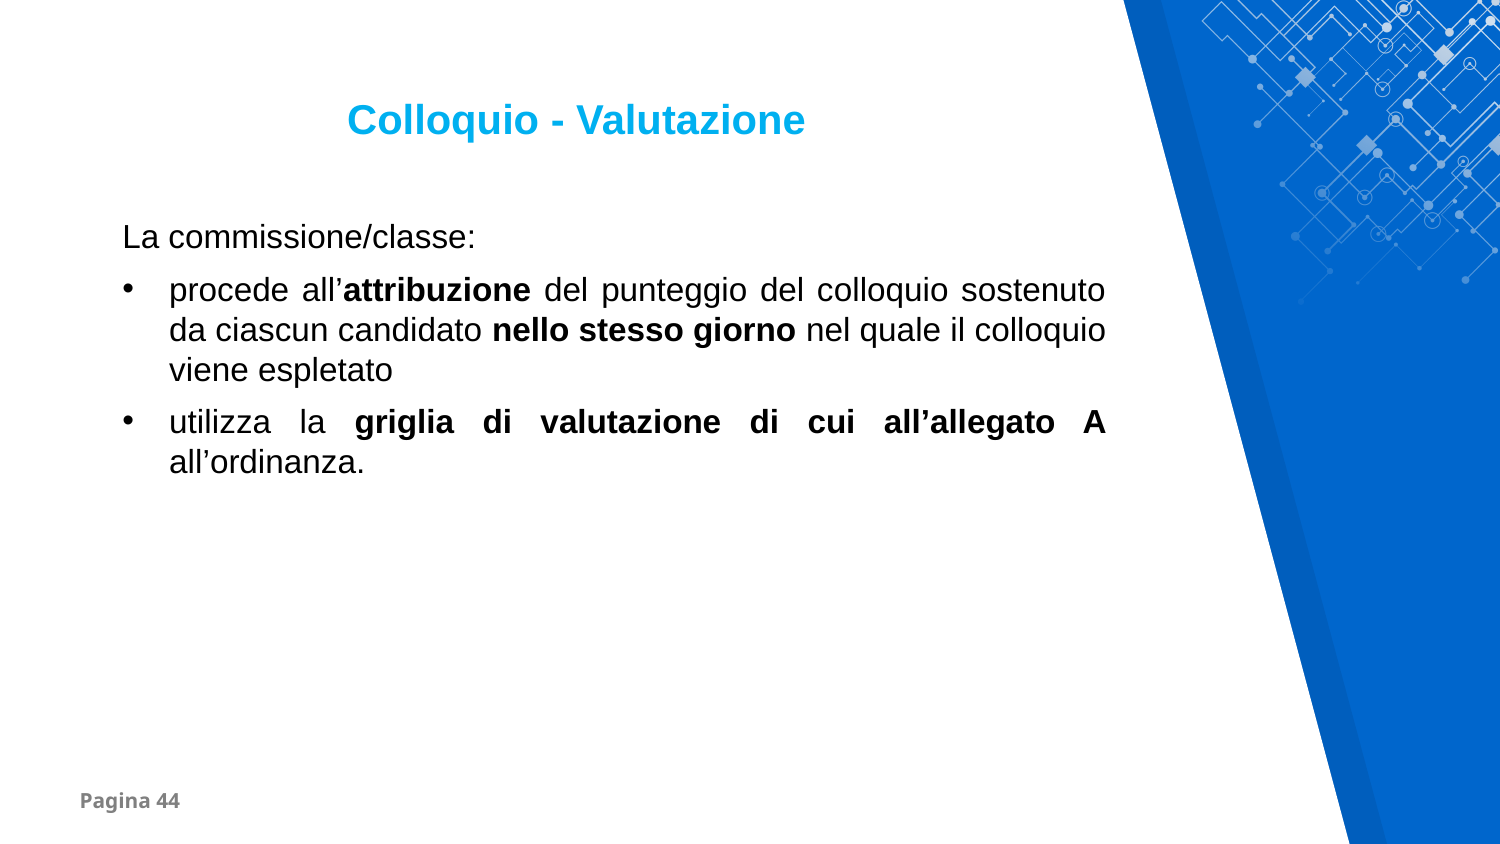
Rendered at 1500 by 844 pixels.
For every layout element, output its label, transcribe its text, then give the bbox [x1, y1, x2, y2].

list La commissione/classe: procede all’attribuzione del punteggio del colloquio sostenuto da ciascun candidato nello stesso giorno nel quale il colloquio viene espletato utilizza la griglia di valutazione di cui all’allegato A all’ordinanza. [107, 200, 1122, 735]
list Colloquio - Valutazione [80, 77, 1084, 181]
picture [1017, 0, 1500, 341]
